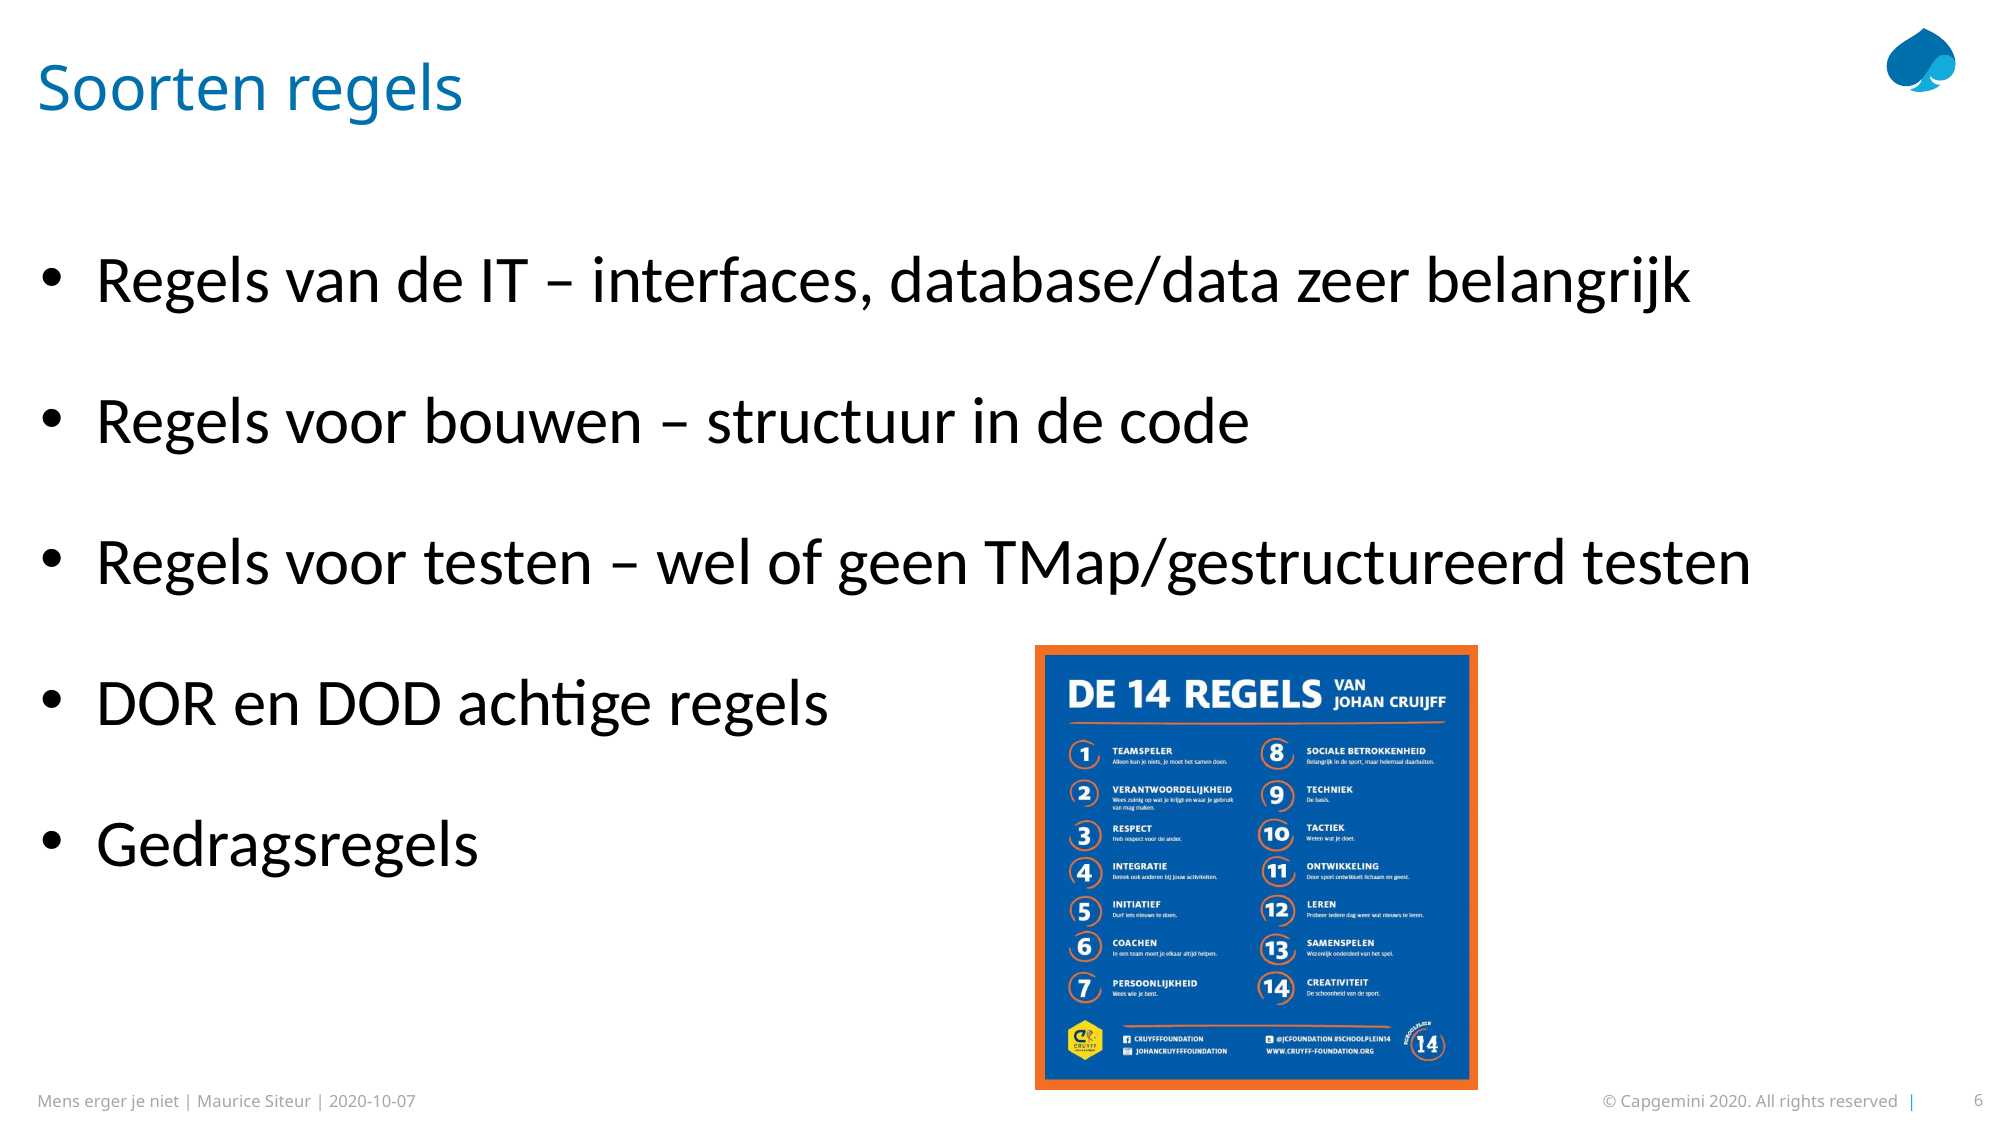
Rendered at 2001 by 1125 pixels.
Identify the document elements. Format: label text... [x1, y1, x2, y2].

picture [1035, 645, 1479, 1090]
title Soorten regels [37, 0, 1863, 182]
list Regels van de IT – interfaces, database/data zeer belangrijk Regels voor bouwen – structuur in de code Regels voor testen – wel of geen TMap/gestructureerd testen DOR en DOD achtige regels Gedragsregels [40, 196, 1960, 929]
